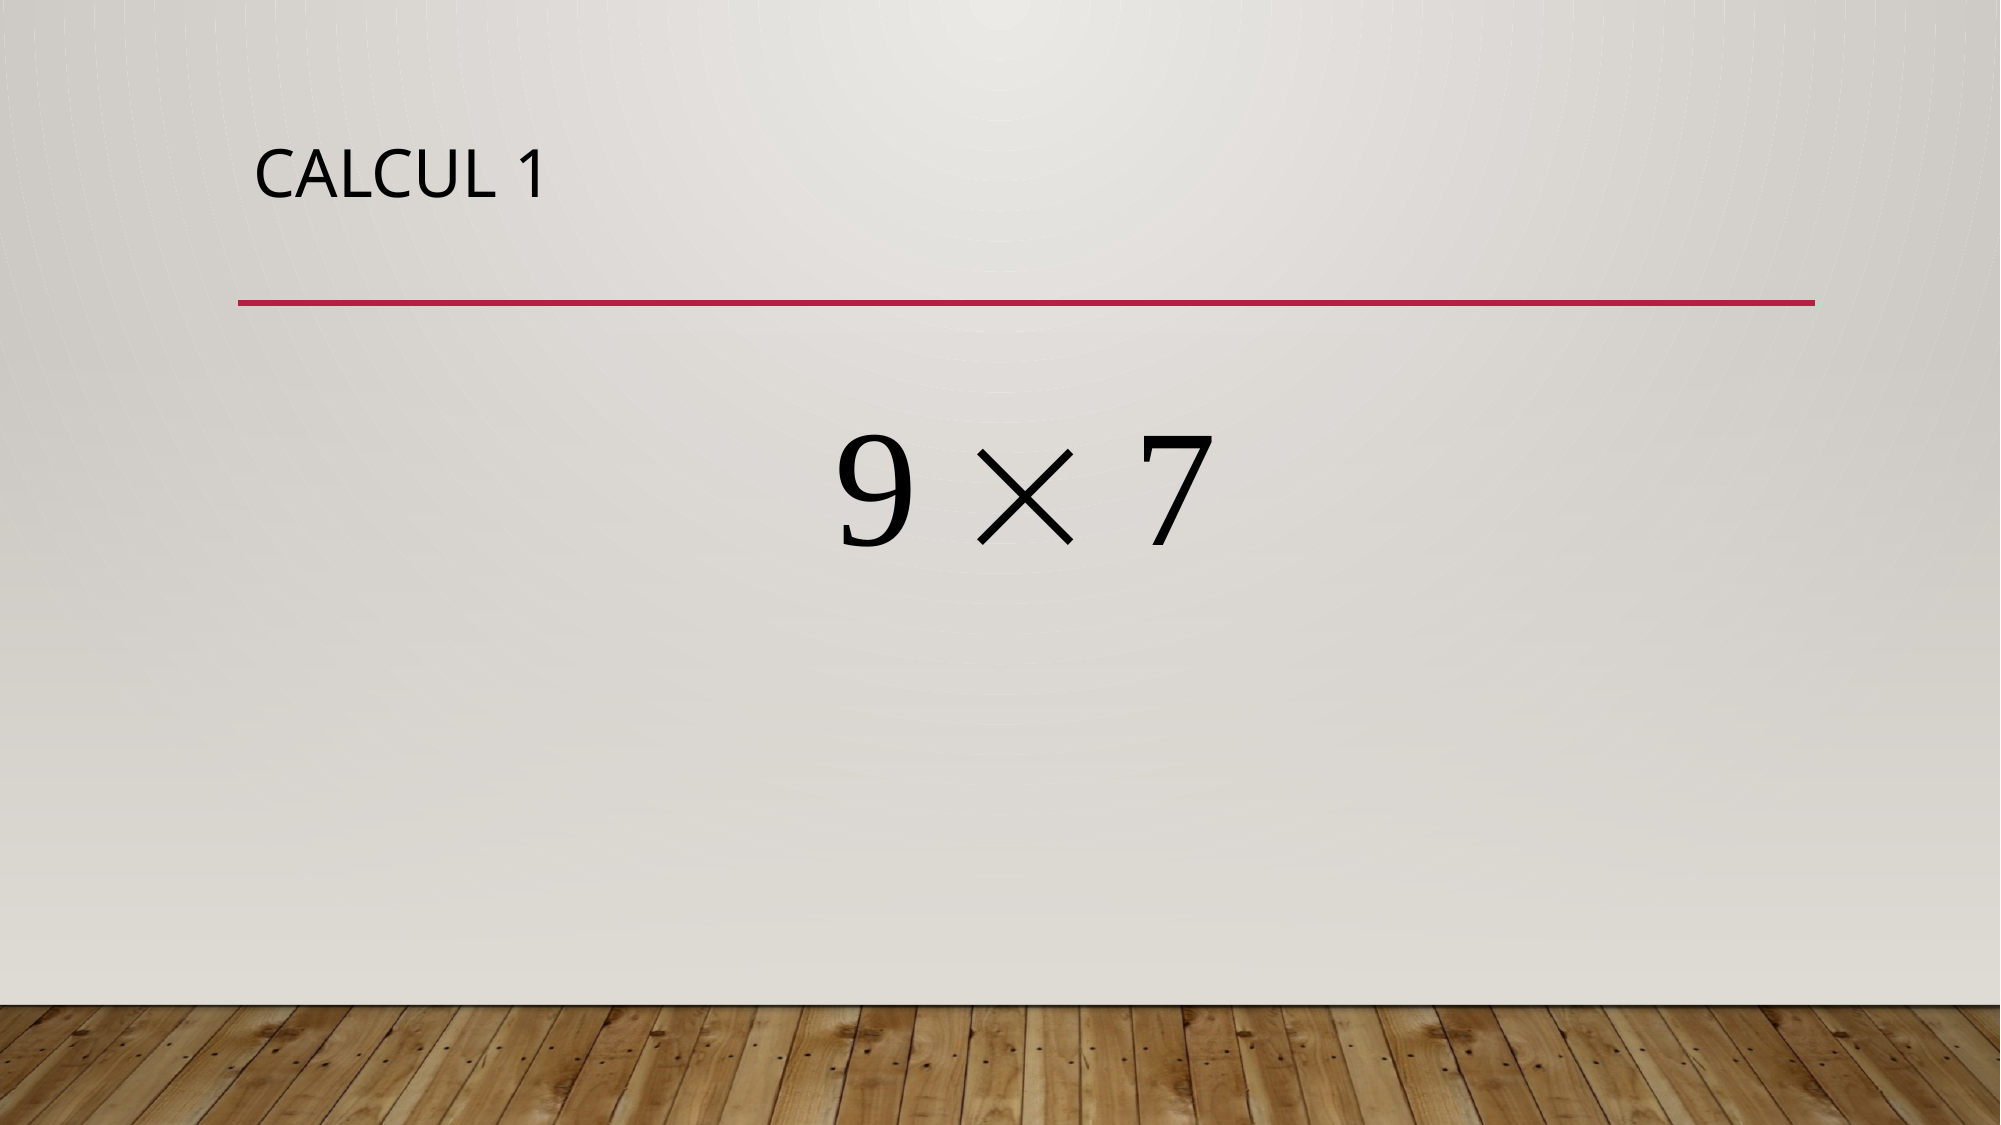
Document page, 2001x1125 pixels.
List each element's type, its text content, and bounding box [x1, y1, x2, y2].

picture [0, 1005, 2000, 1125]
list 9  7 [238, 330, 1814, 897]
title CALCUL 1 [238, 131, 1814, 305]
